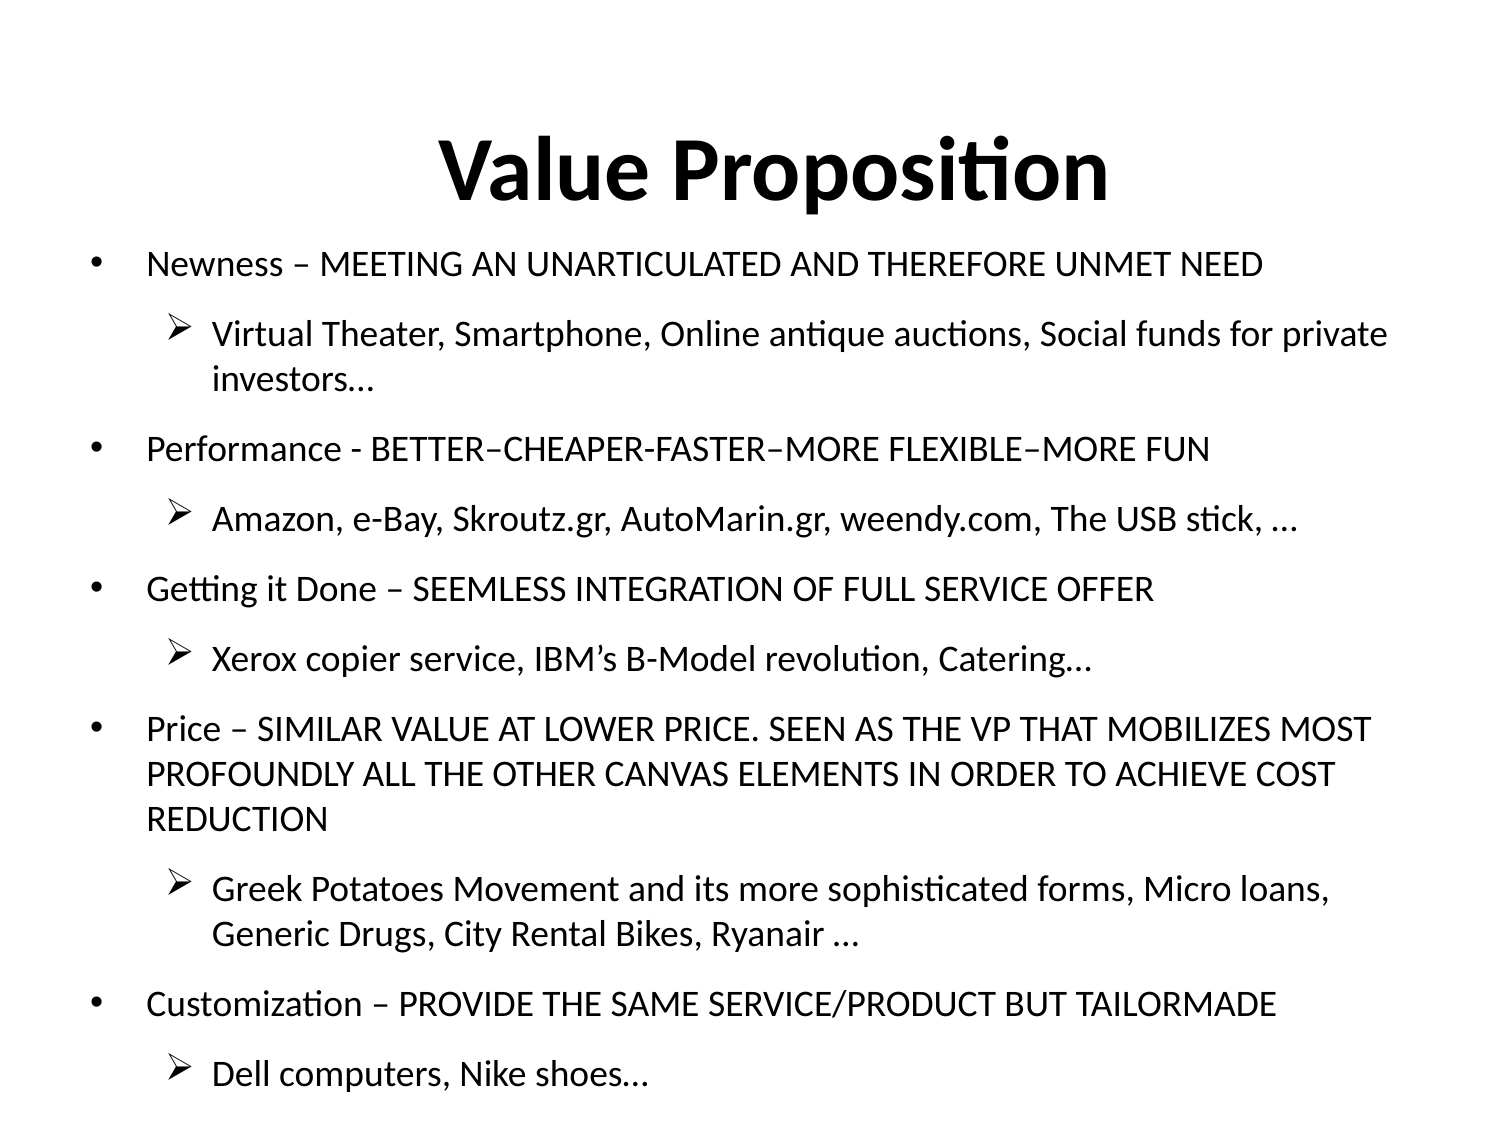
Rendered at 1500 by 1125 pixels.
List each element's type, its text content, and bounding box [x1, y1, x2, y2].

text_box Value Proposition [99, 70, 1450, 258]
list Newness – MEETING AN UNARTICULATED AND THEREFORE UNMET NEED Virtual Theater, Smartphone, Online antique auctions, Social funds for private investors… Performance - BETTER–CHEAPER-FASTER–MORE FLEXIBLE–MORE FUN Amazon, e-Bay, Skroutz.gr, AutoMarin.gr, weendy.com, The USB stick, … Getting it Done – SEEMLESS INTEGRATION OF FULL SERVICE OFFER Xerox copier service, IBM’s B-Model revolution, Catering… Price – SIMILAR VALUE AT LOWER PRICE. SEEN AS THE VP THAT MOBILIZES MOST PROFOUNDLY ALL THE OTHER CANVAS ELEMENTS IN ORDER TO ACHIEVE COST REDUCTION Greek Potatoes Movement and its more sophisticated forms, Micro loans, Generic Drugs, City Rental Bikes, Ryanair … Customization – PROVIDE THE SAME SERVICE/PRODUCT BUT TAILORMADE Dell computers, Nike shoes… [75, 231, 1425, 1040]
